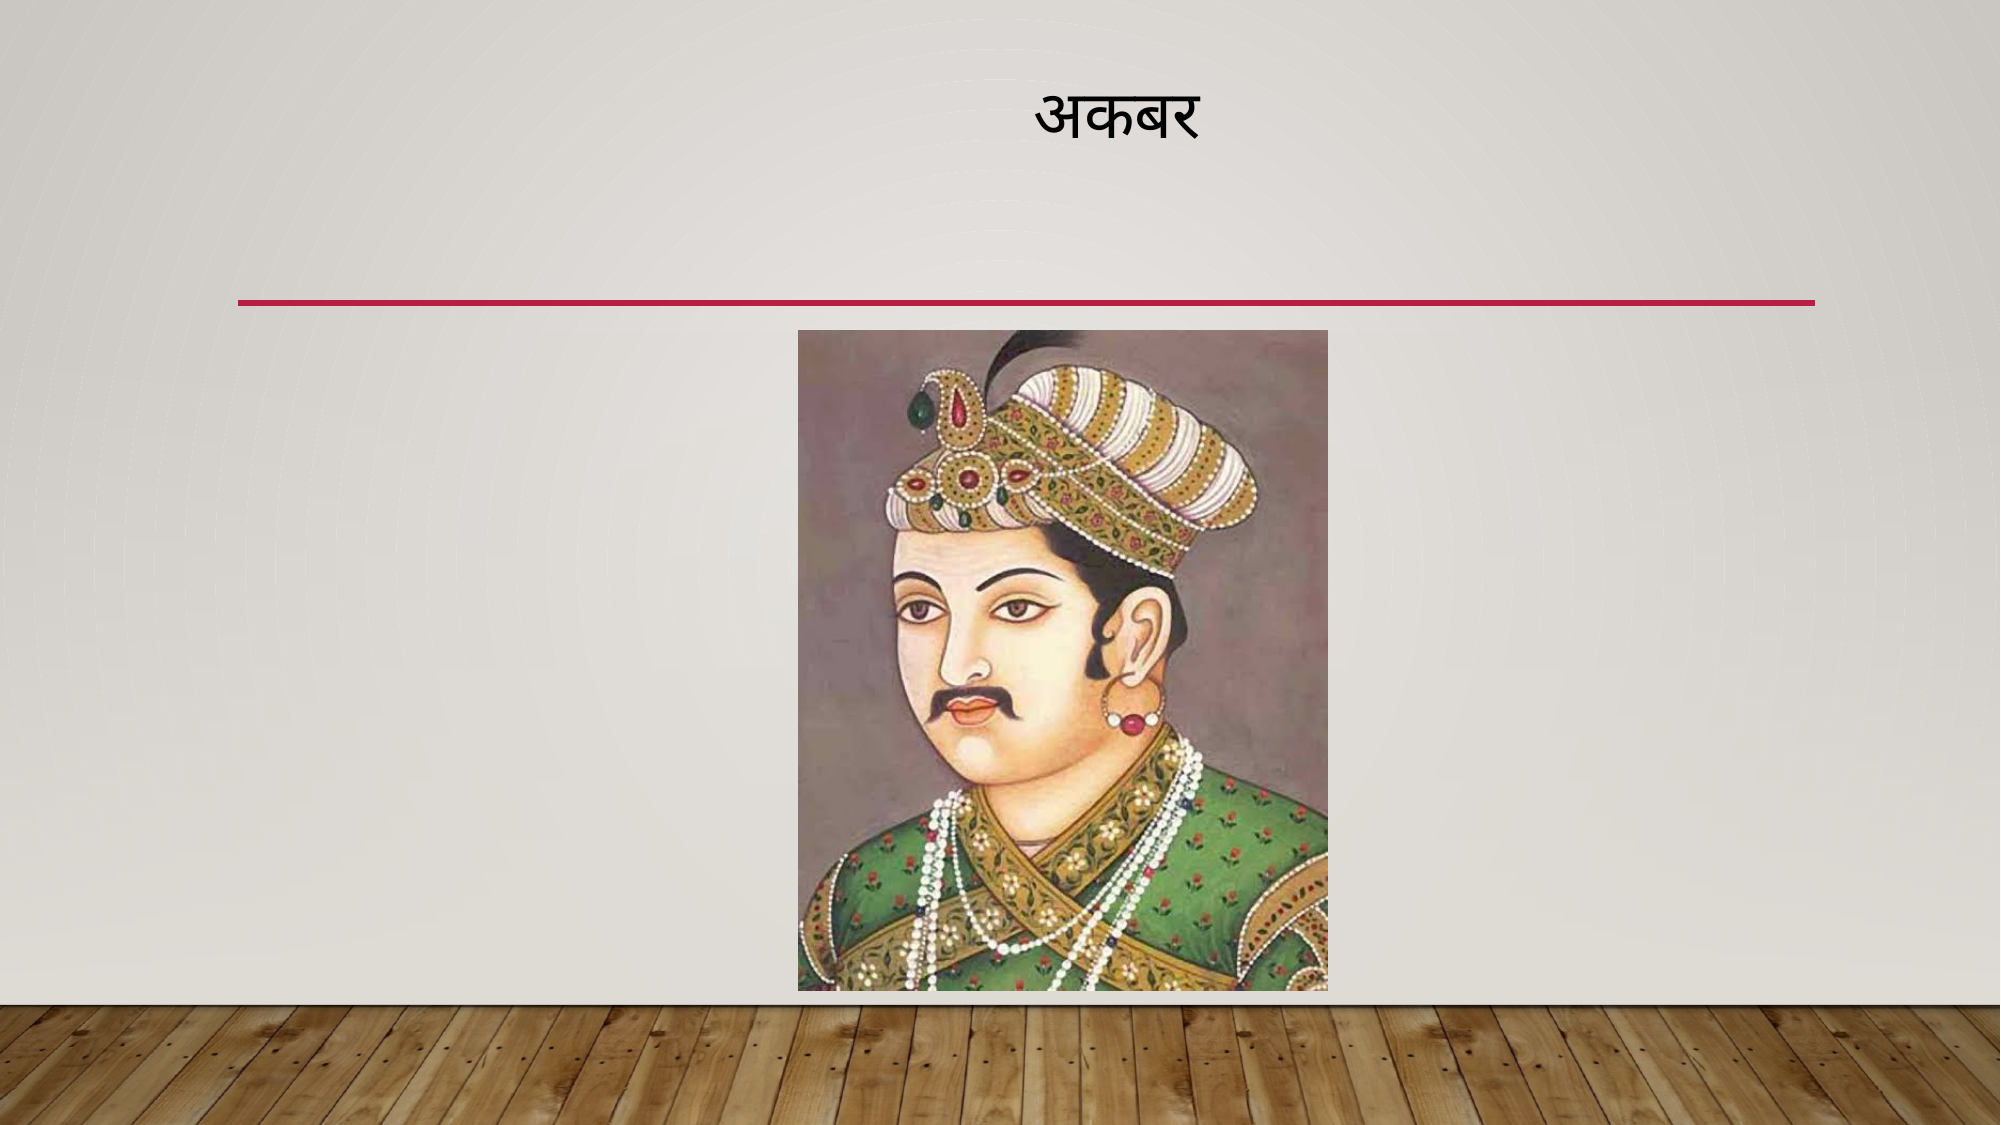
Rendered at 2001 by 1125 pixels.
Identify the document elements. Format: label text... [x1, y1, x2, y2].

title अकबर [328, 73, 1905, 246]
picture [0, 1005, 2000, 1125]
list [798, 330, 1329, 991]
